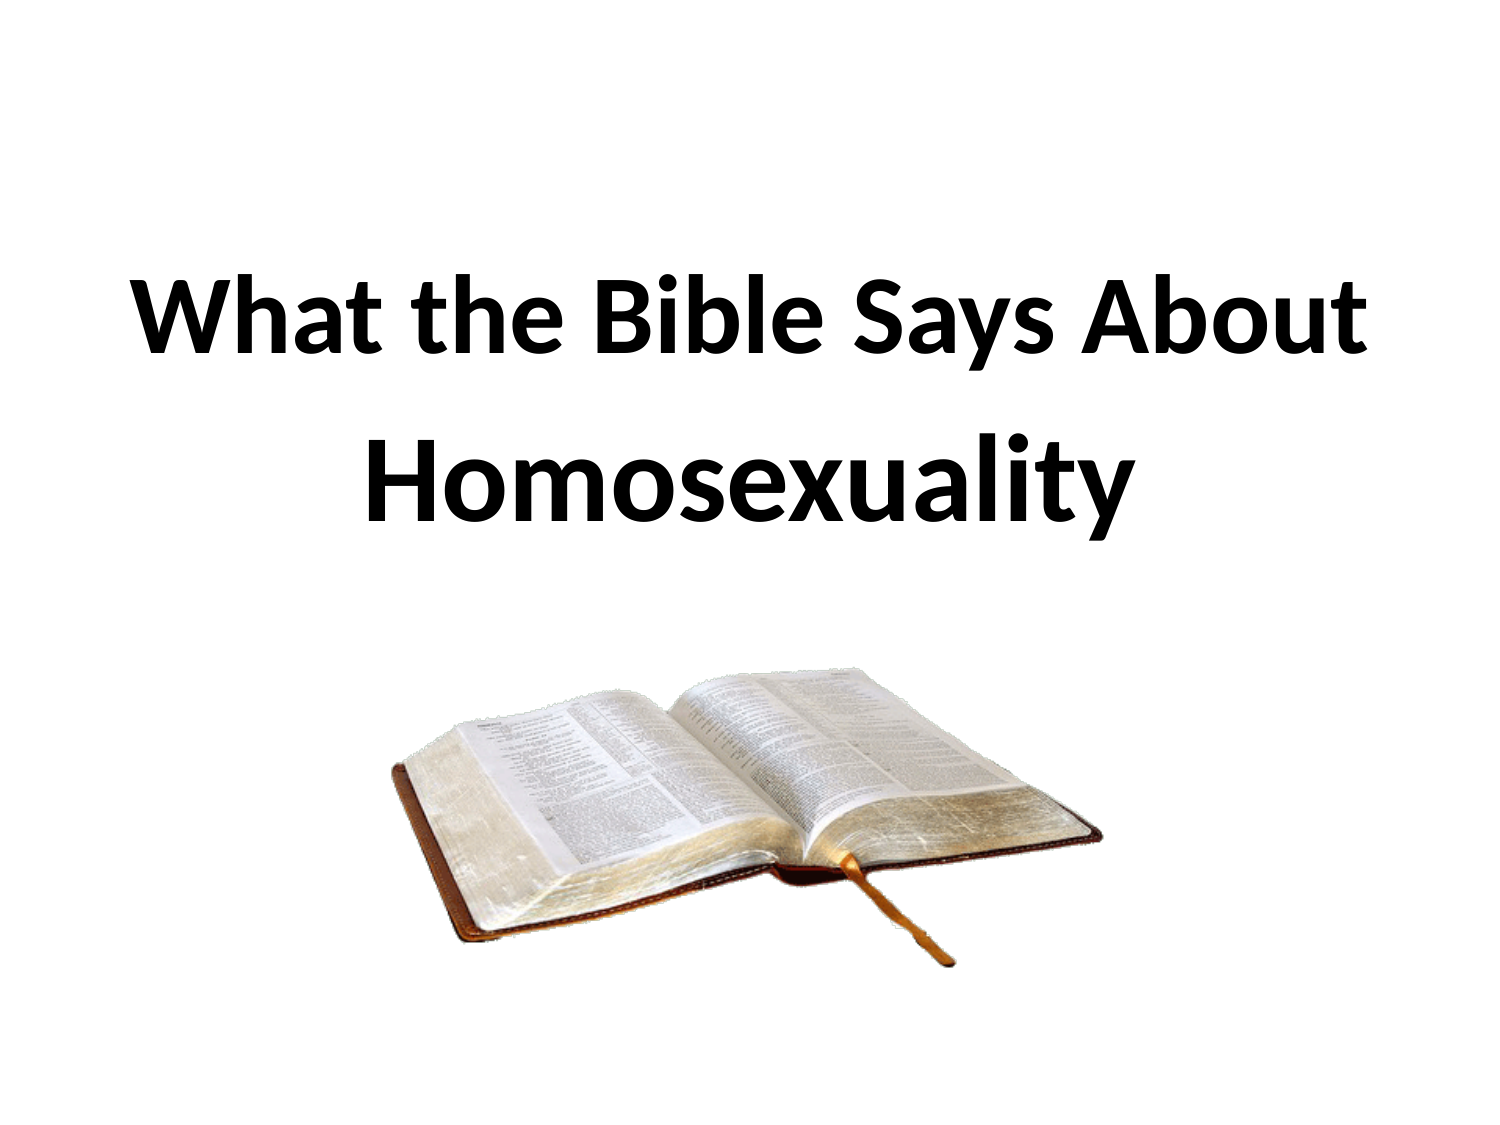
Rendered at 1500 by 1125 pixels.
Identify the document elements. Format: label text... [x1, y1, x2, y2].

title What the Bible Says About Homosexuality [112, 164, 1388, 557]
picture [387, 658, 1113, 971]
